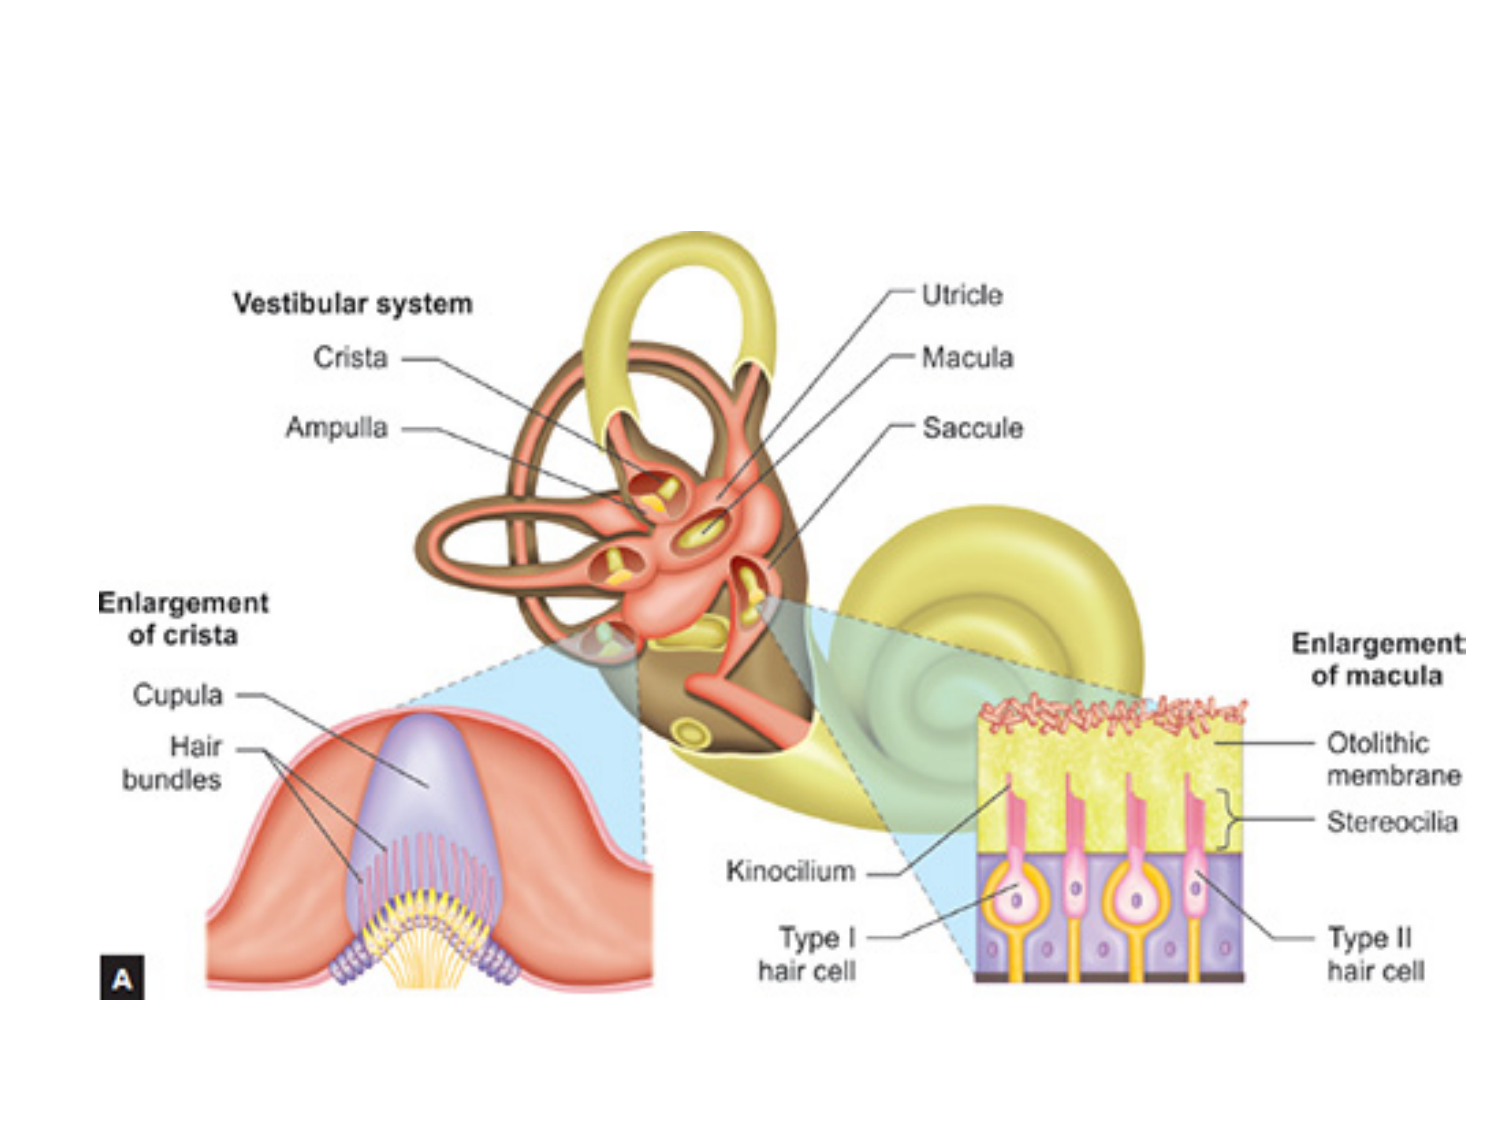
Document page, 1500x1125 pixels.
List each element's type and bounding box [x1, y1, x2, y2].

list [98, 231, 1466, 1000]
